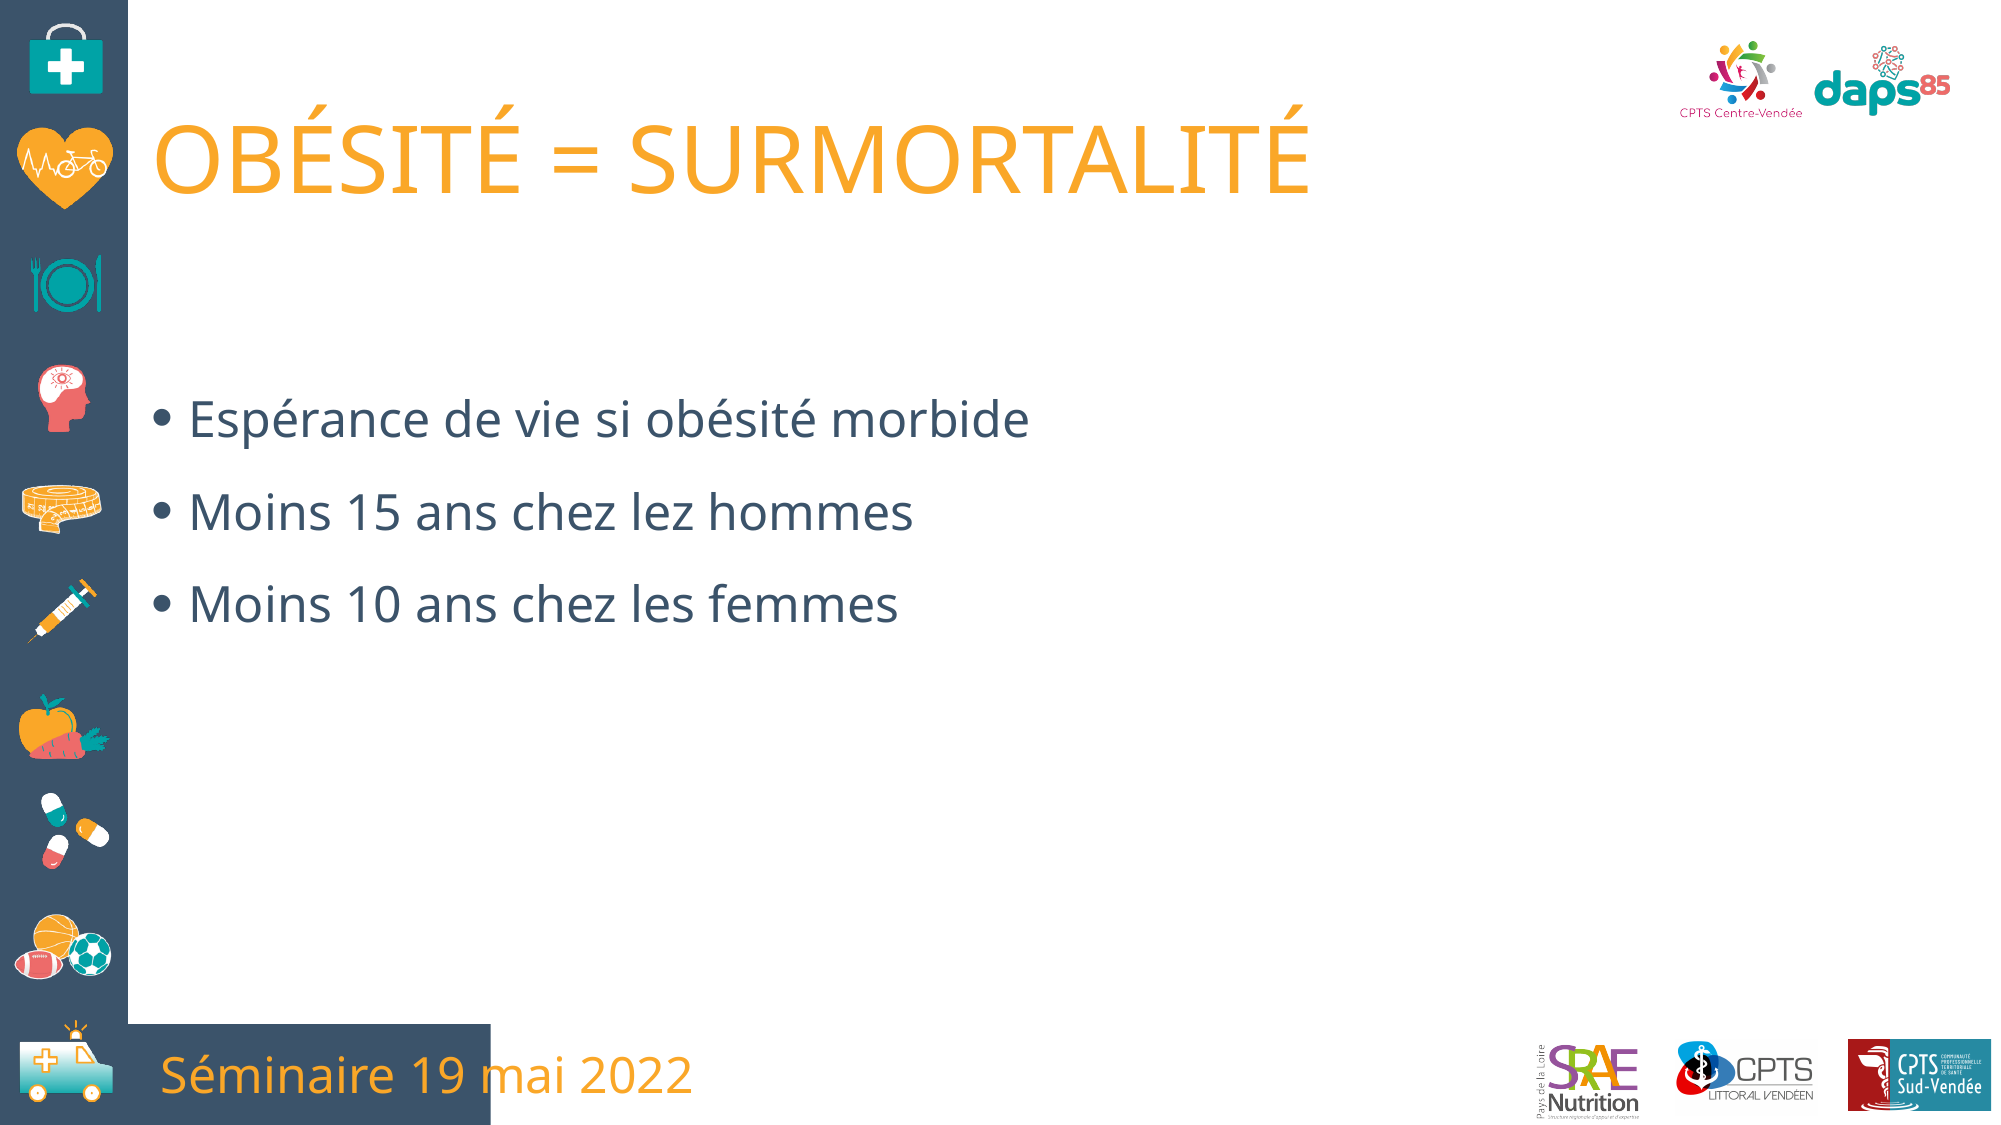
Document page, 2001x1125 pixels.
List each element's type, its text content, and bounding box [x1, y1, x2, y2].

picture [1675, 1039, 1818, 1116]
picture [1535, 1043, 1644, 1120]
picture [1848, 1039, 1992, 1111]
picture [1656, 32, 1950, 124]
text_box Espérance de vie si obésité morbide Moins 15 ans chez lez hommes Moins 10 ans chez les femmes [136, 367, 1762, 949]
text_box OBÉSITÉ = SURMORTALITÉ [136, 12, 1579, 222]
picture [0, 2, 130, 1125]
